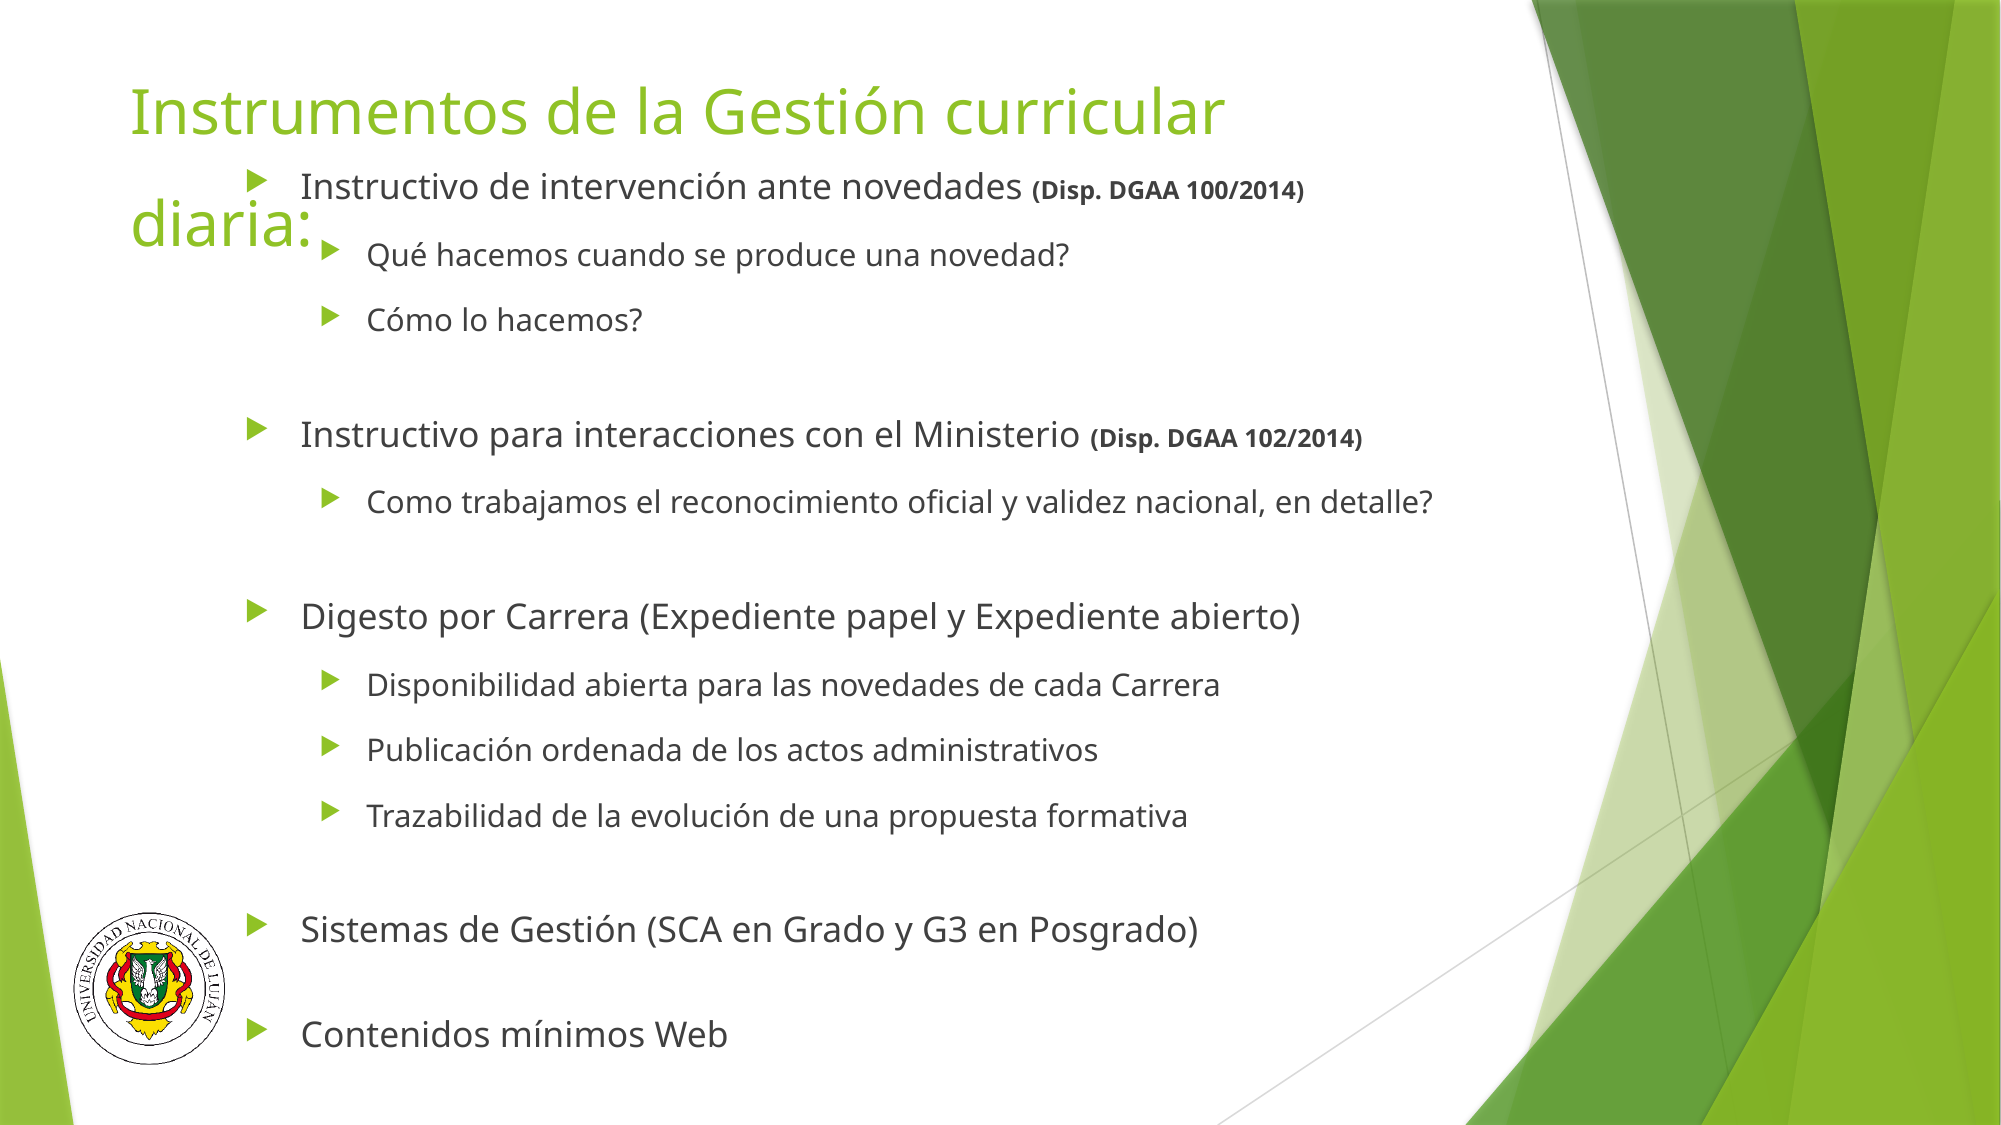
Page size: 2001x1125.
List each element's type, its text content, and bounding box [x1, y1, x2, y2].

title Instrumentos de la Gestión curricular diaria: [114, 26, 1431, 136]
picture [55, 893, 239, 1081]
list Instructivo de intervención ante novedades (Disp. DGAA 100/2014) Qué hacemos cuando se produce una novedad? Cómo lo hacemos? Instructivo para interacciones con el Ministerio (Disp. DGAA 102/2014) Como trabajamos el reconocimiento oficial y validez nacional, en detalle? Digesto por Carrera (Expediente papel y Expediente abierto) Disponibilidad abierta para las novedades de cada Carrera Publicación ordenada de los actos administrativos Trazabilidad de la evolución de una propuesta formativa Sistemas de Gestión (SCA en Grado y G3 en Posgrado) Contenidos mínimos Web [229, 121, 1667, 1057]
